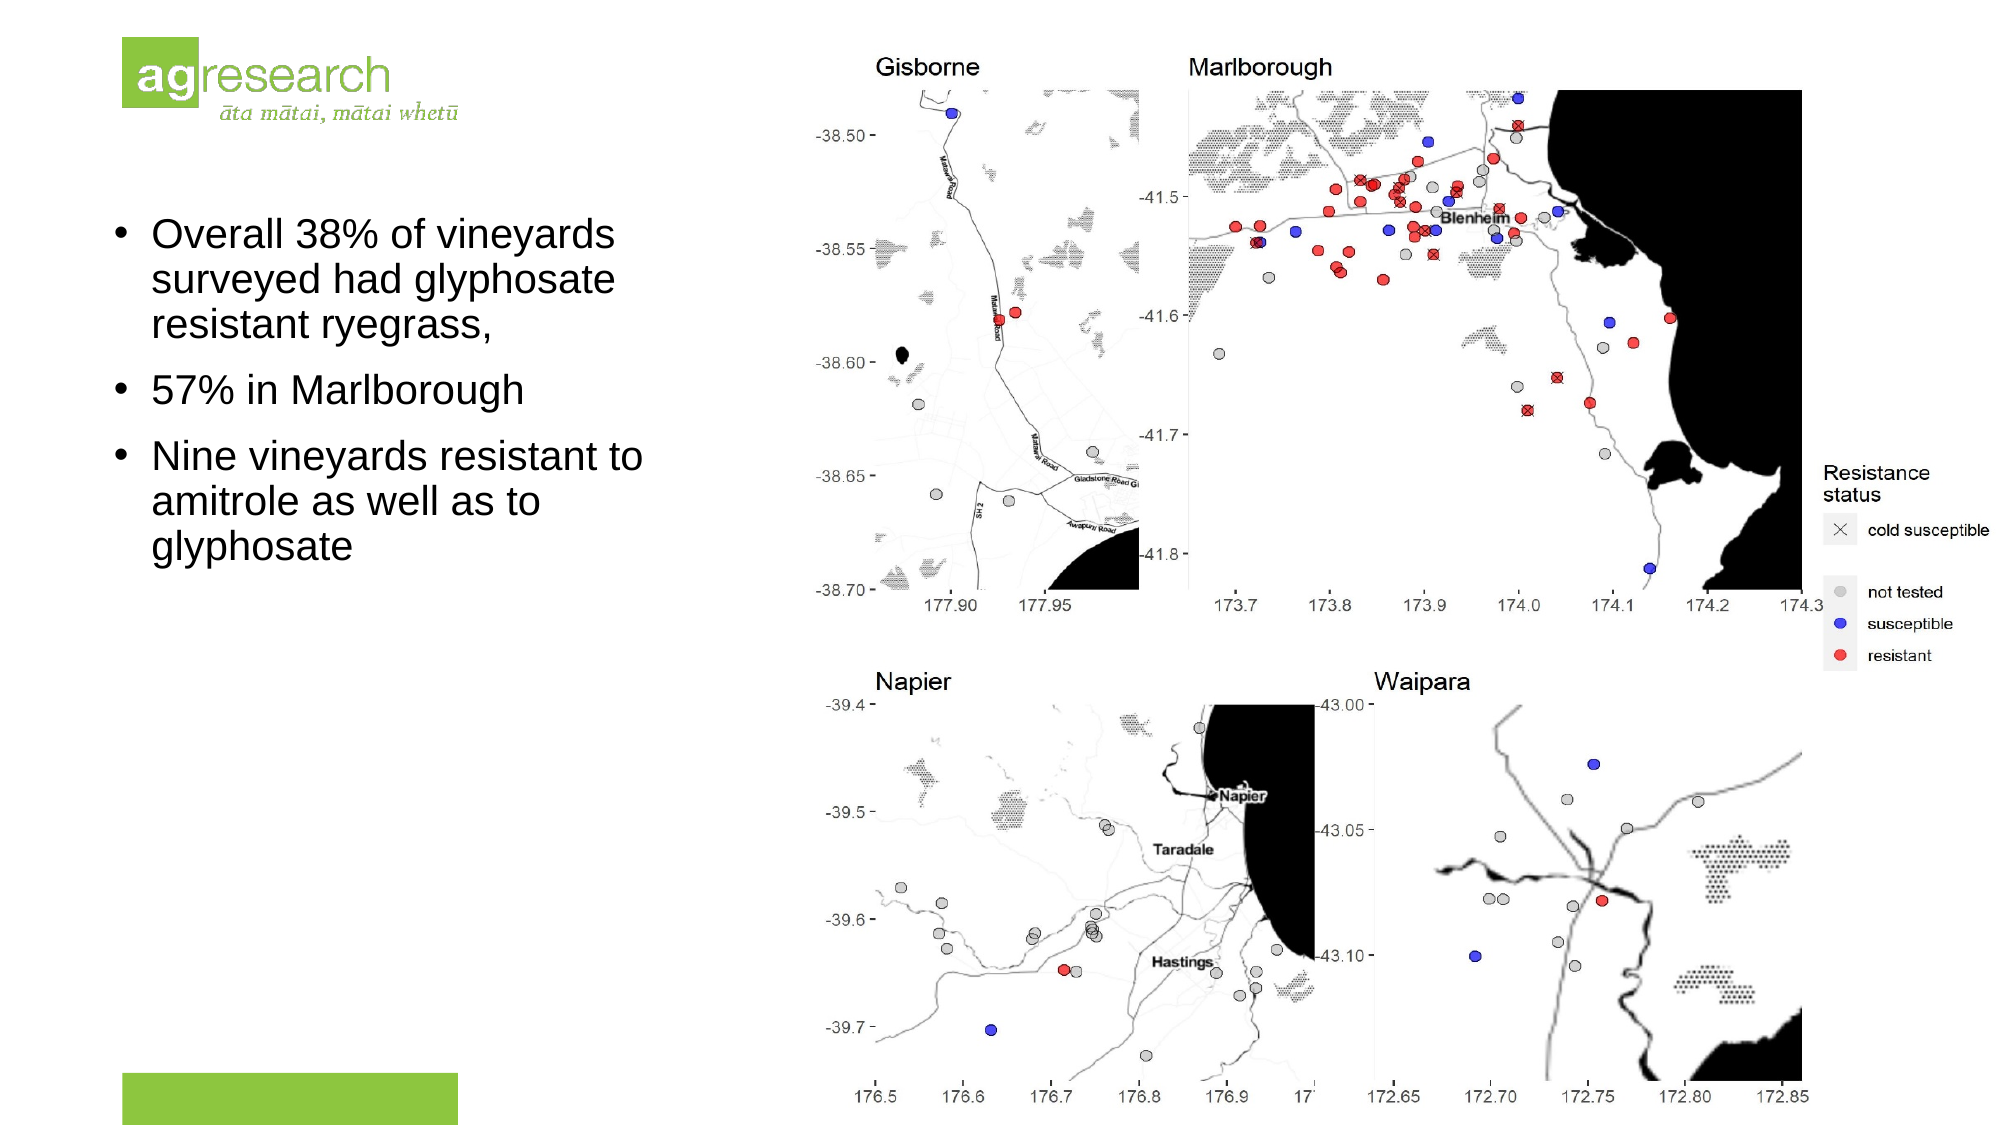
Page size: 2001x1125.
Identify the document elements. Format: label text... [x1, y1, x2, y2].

picture [122, 37, 458, 124]
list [805, 0, 2000, 1125]
list Overall 38% of vineyards surveyed had glyphosate resistant ryegrass, 57% in Marlborough Nine vineyards resistant to amitrole as well as to glyphosate [98, 205, 720, 1025]
